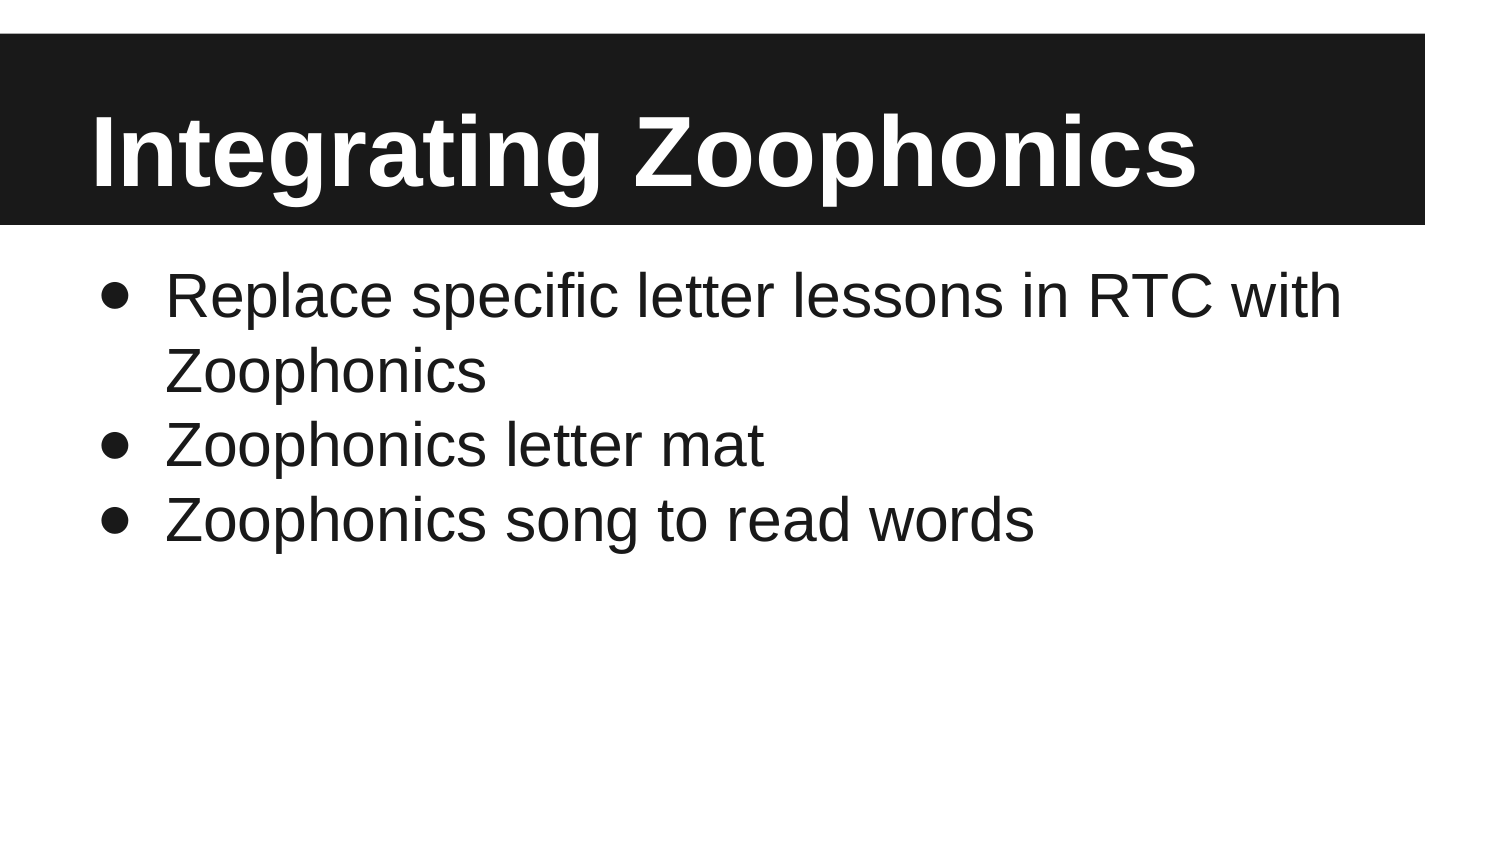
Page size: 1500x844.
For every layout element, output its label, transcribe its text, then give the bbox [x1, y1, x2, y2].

title Integrating Zoophonics [75, 33, 1425, 221]
list Replace specific letter lessons in RTC with Zoophonics Zoophonics letter mat Zoophonics song to read words [75, 239, 1425, 808]
